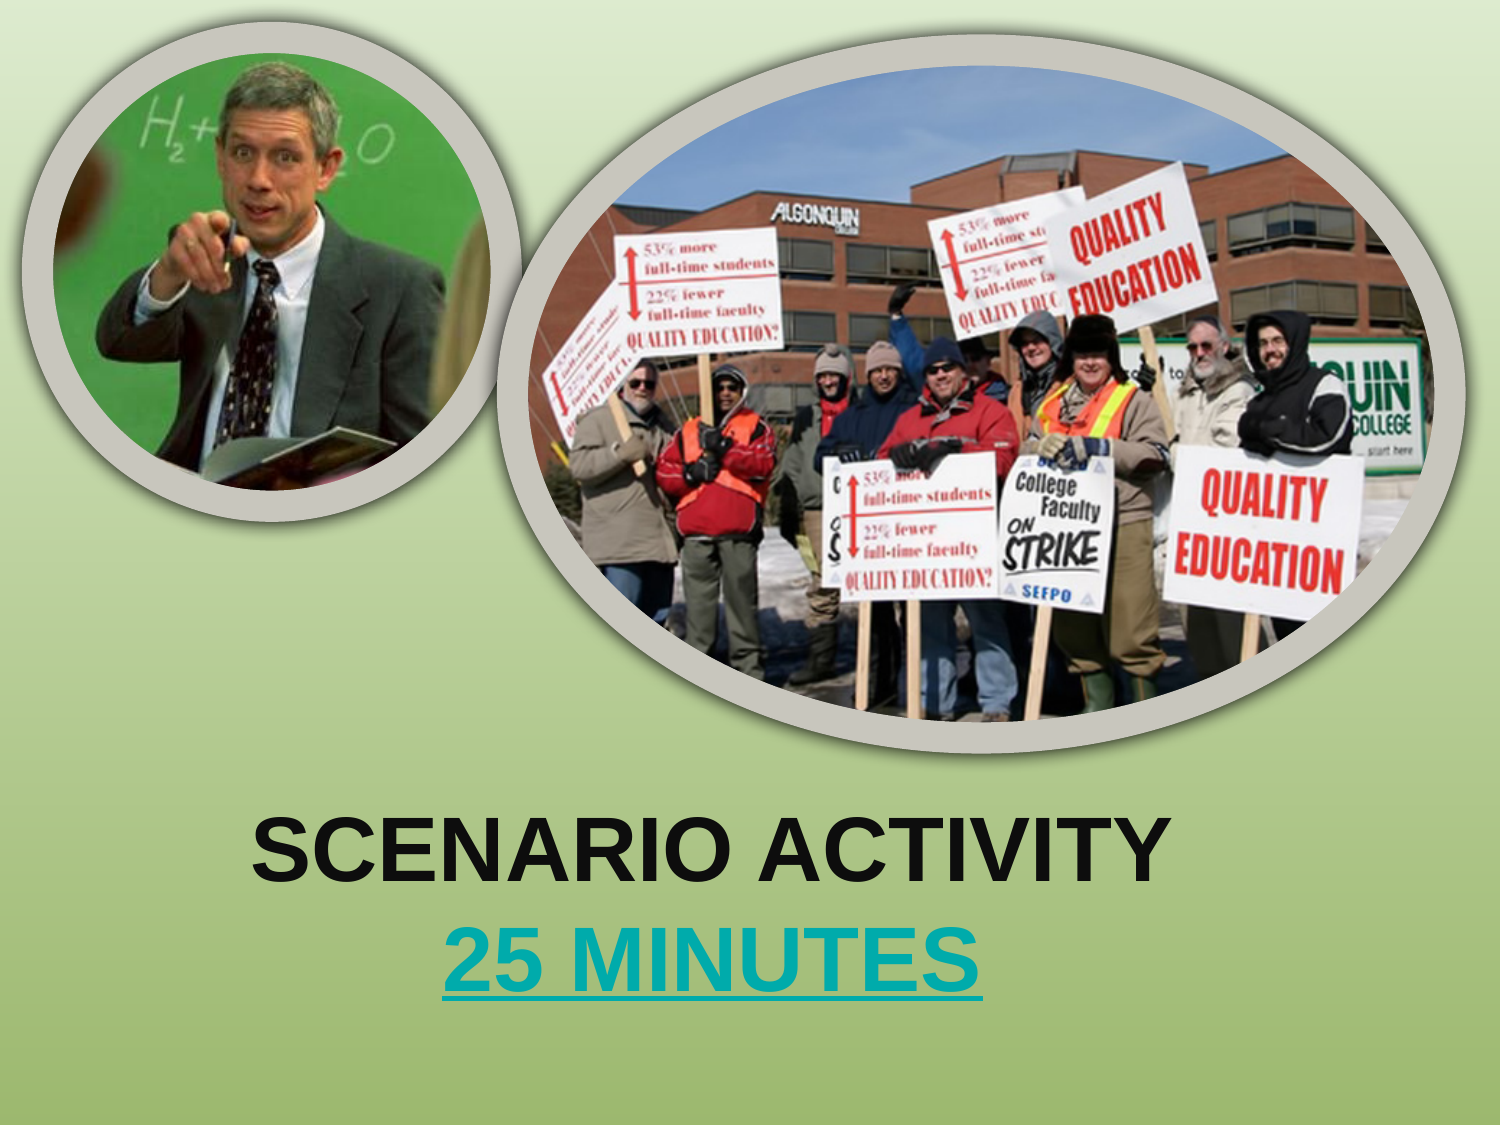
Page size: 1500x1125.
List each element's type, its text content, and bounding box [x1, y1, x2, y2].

picture [512, 49, 1451, 739]
title Scenario Activity 25 Minutes [37, 712, 1388, 1087]
picture [37, 37, 507, 507]
